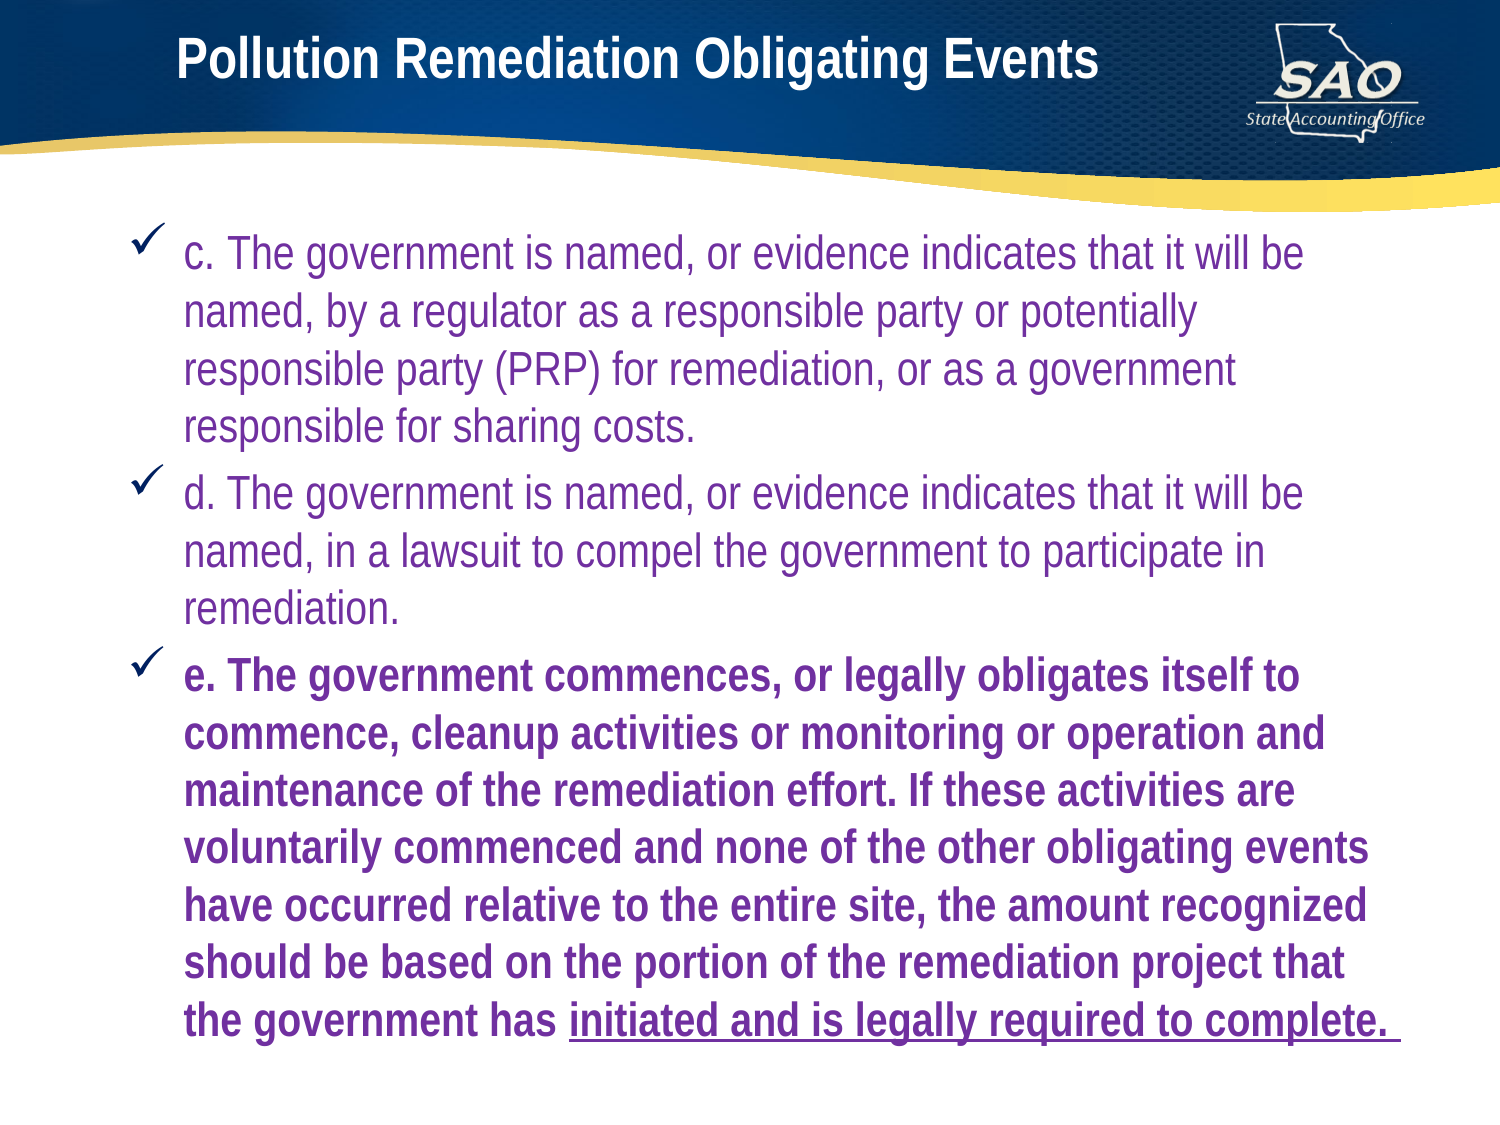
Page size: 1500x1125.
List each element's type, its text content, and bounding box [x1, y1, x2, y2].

picture [0, 0, 1500, 180]
list c. The government is named, or evidence indicates that it will be named, by a regulator as a responsible party or potentially responsible party (PRP) for remediation, or as a government responsible for sharing costs. d. The government is named, or evidence indicates that it will be named, in a lawsuit to compel the government to participate in remediation. e. The government commences, or legally obligates itself to commence, cleanup activities or monitoring or operation and maintenance of the remediation effort. If these activities are voluntarily commenced and none of the other obligating events have occurred relative to the entire site, the amount recognized should be based on the portion of the remediation project that the government has initiated and is legally required to complete. [112, 212, 1425, 1075]
title Pollution Remediation Obligating Events [113, 12, 1164, 150]
